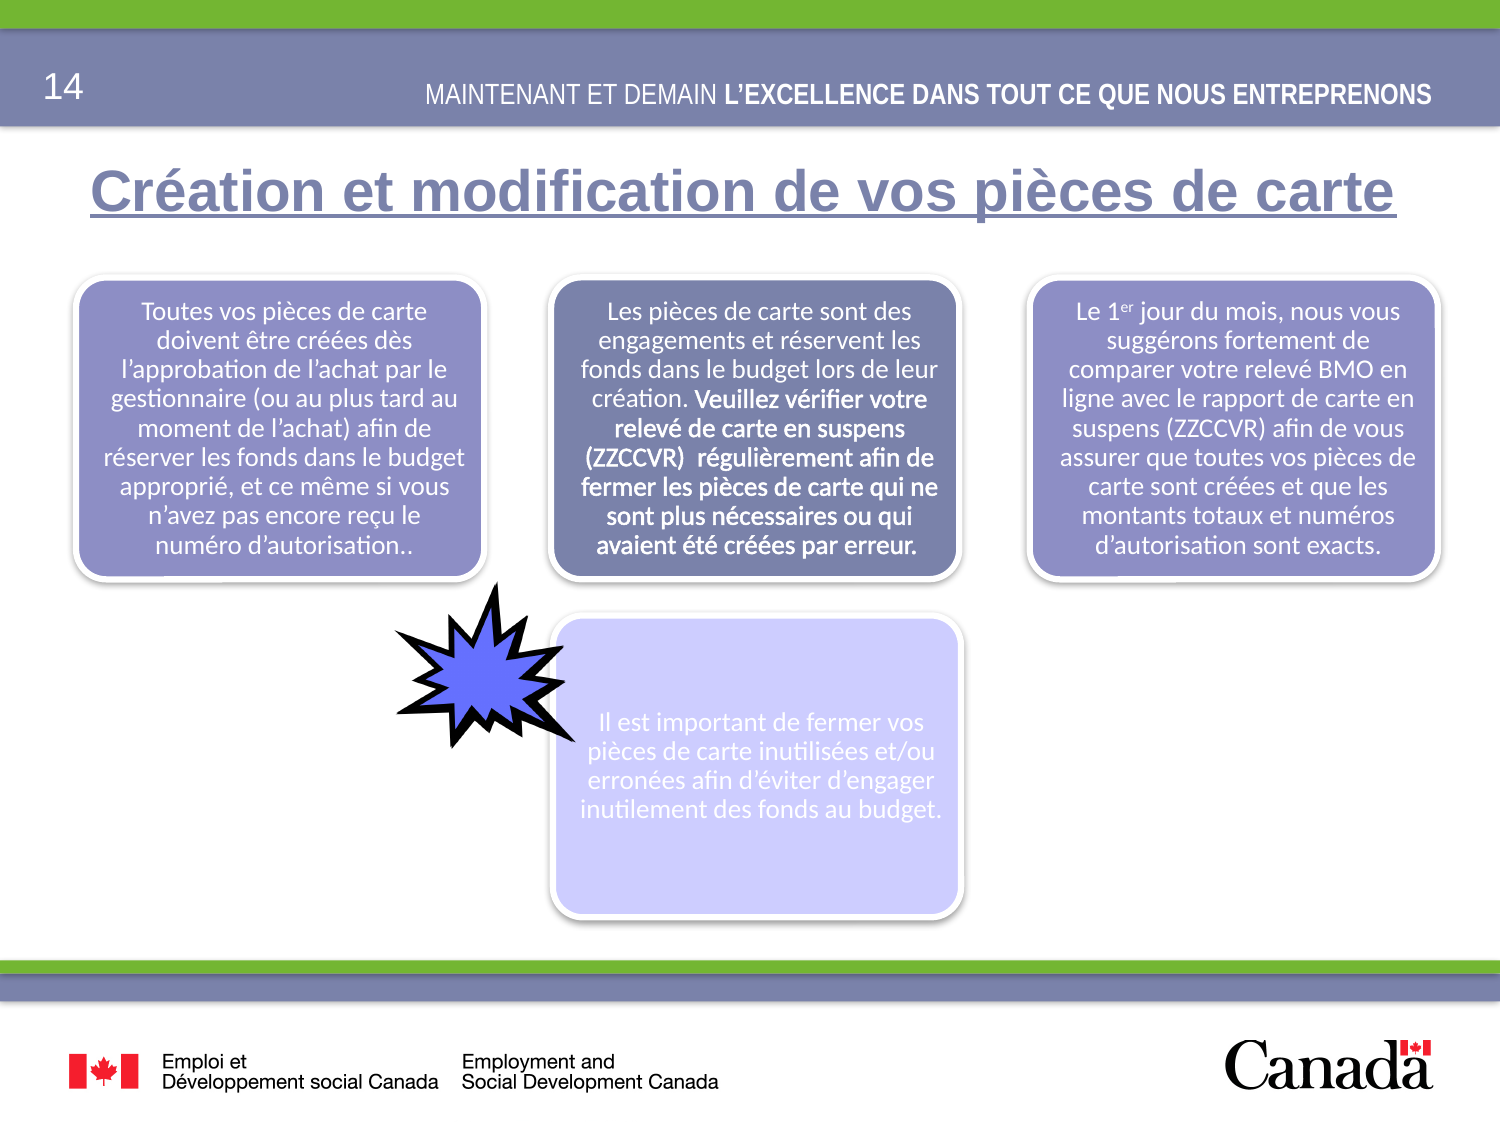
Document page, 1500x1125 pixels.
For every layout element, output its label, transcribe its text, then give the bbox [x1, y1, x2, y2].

title Création et modification de vos pièces de carte [75, 140, 1425, 236]
picture [393, 581, 576, 750]
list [74, 277, 1440, 918]
picture [0, 1040, 1500, 1122]
